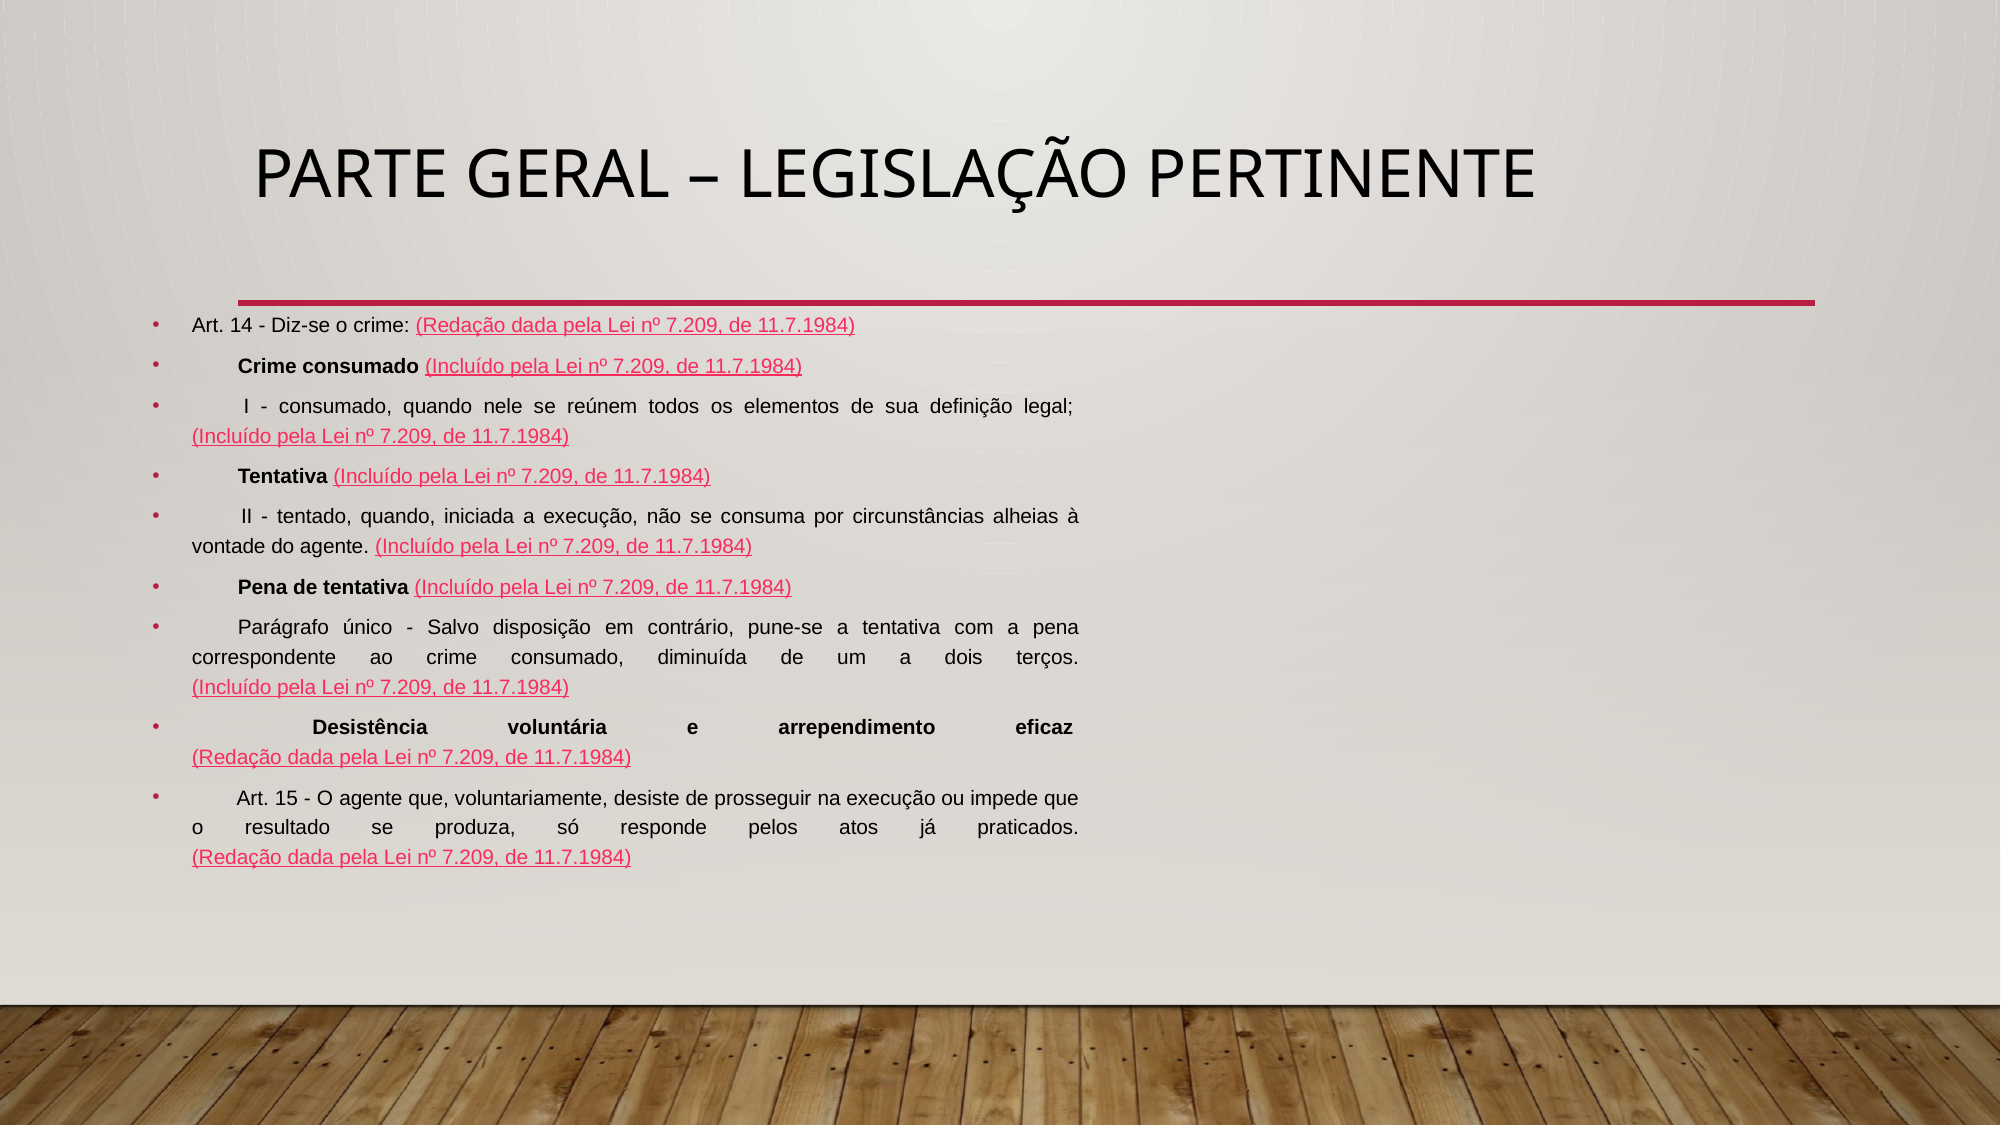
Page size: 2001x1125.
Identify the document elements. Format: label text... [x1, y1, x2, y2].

list Art. 14 - Diz-se o crime: (Redação dada pela Lei nº 7.209, de 11.7.1984) Crime consumado (Incluído pela Lei nº 7.209, de 11.7.1984) I - consumado, quando nele se reúnem todos os elementos de sua definição legal; (Incluído pela Lei nº 7.209, de 11.7.1984) Tentativa (Incluído pela Lei nº 7.209, de 11.7.1984) II - tentado, quando, iniciada a execução, não se consuma por circunstâncias alheias à vontade do agente. (Incluído pela Lei nº 7.209, de 11.7.1984) Pena de tentativa (Incluído pela Lei nº 7.209, de 11.7.1984) Parágrafo único - Salvo disposição em contrário, pune-se a tentativa com a pena correspondente ao crime consumado, diminuída de um a dois terços.(Incluído pela Lei nº 7.209, de 11.7.1984) Desistência voluntária e arrependimento eficaz (Redação dada pela Lei nº 7.209, de 11.7.1984) Art. 15 - O agente que, voluntariamente, desiste de prosseguir na execução ou impede que o resultado se produza, só responde pelos atos já praticados.(Redação dada pela Lei nº 7.209, de 11.7.1984) [137, 299, 1094, 887]
title PARTE GERAL – Legislação pertinente [238, 131, 1814, 305]
picture [0, 1005, 2000, 1125]
